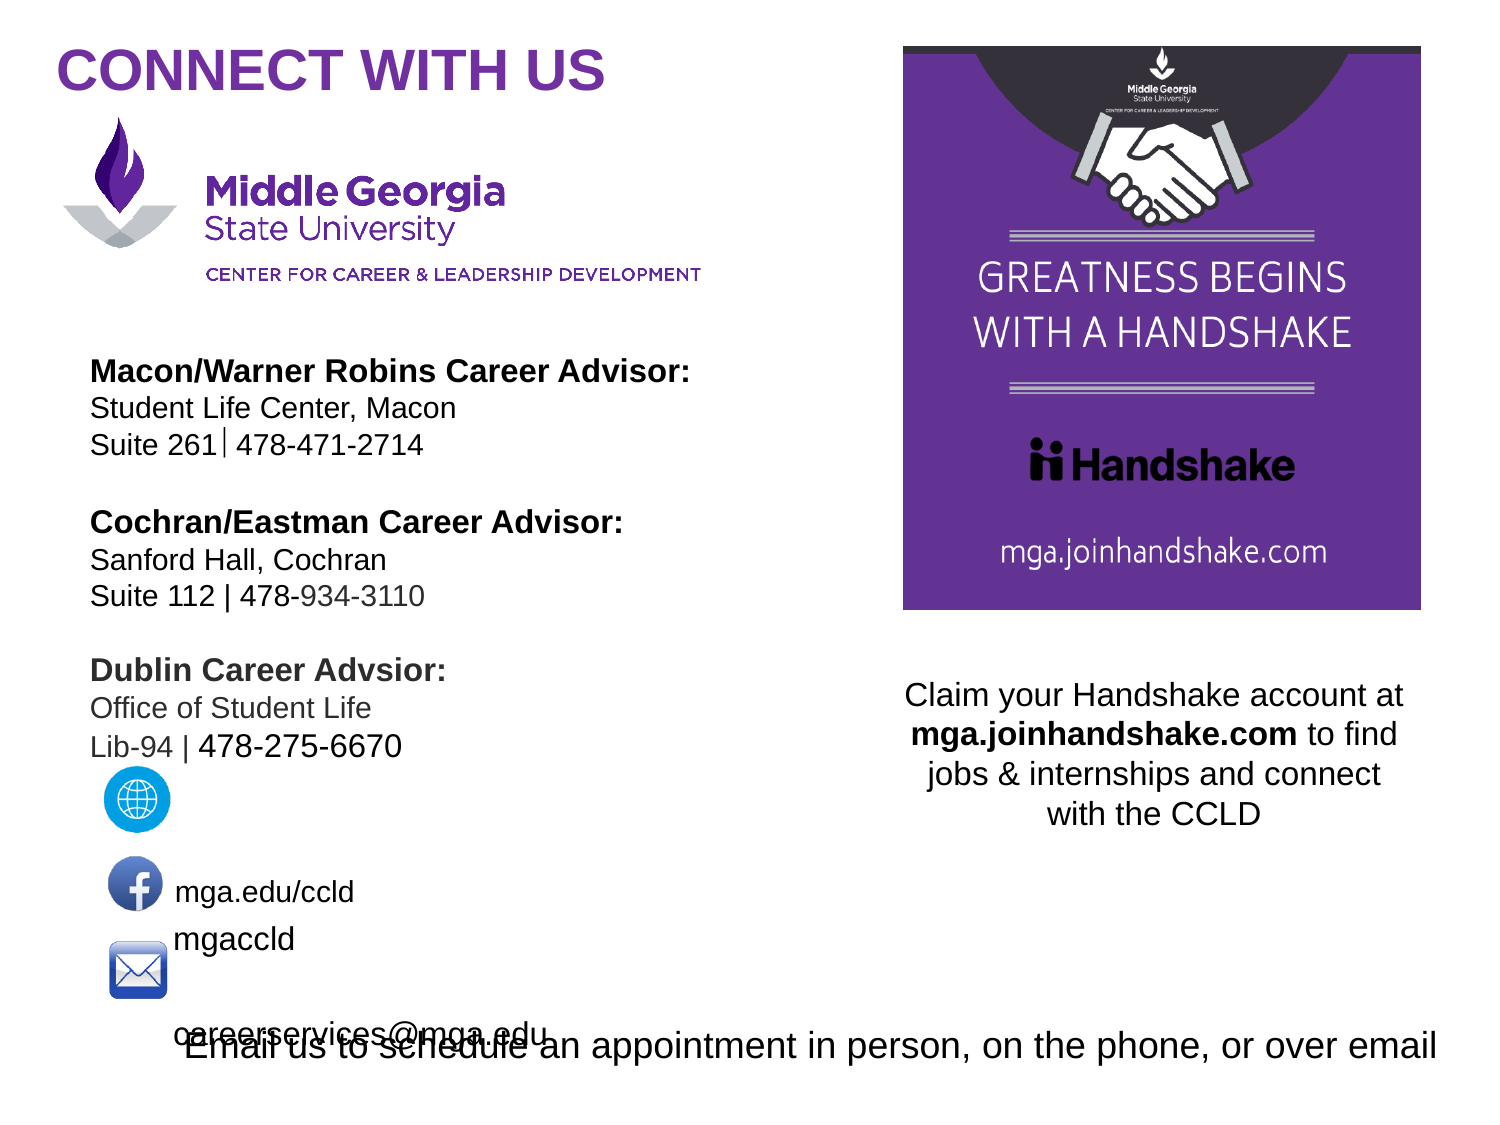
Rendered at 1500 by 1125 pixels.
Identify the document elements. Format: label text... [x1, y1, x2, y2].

title Connect with us [41, 0, 1102, 179]
list Macon/Warner Robins Career Advisor: Student Life Center, Macon Suite 261 478-471-2714 Cochran/Eastman Career Advisor: Sanford Hall, Cochran Suite 112 | 478-934-3110 Dublin Career Advsior: Office of Student Life Lib-94 | 478-275-6670 mga.edu/ccld mgaccld careerservices@mga.edu [75, 262, 860, 1062]
text_box Claim your Handshake account at mga.joinhandshake.com to find jobs & internships and connect with the CCLD [887, 665, 1421, 840]
text_box Email us to schedule an appointment in person, on the phone, or over email [168, 1013, 1486, 1074]
picture [62, 116, 701, 286]
picture [101, 764, 171, 834]
picture [101, 849, 168, 916]
picture [902, 45, 1422, 611]
picture [118, 795, 157, 804]
picture [106, 938, 170, 1002]
